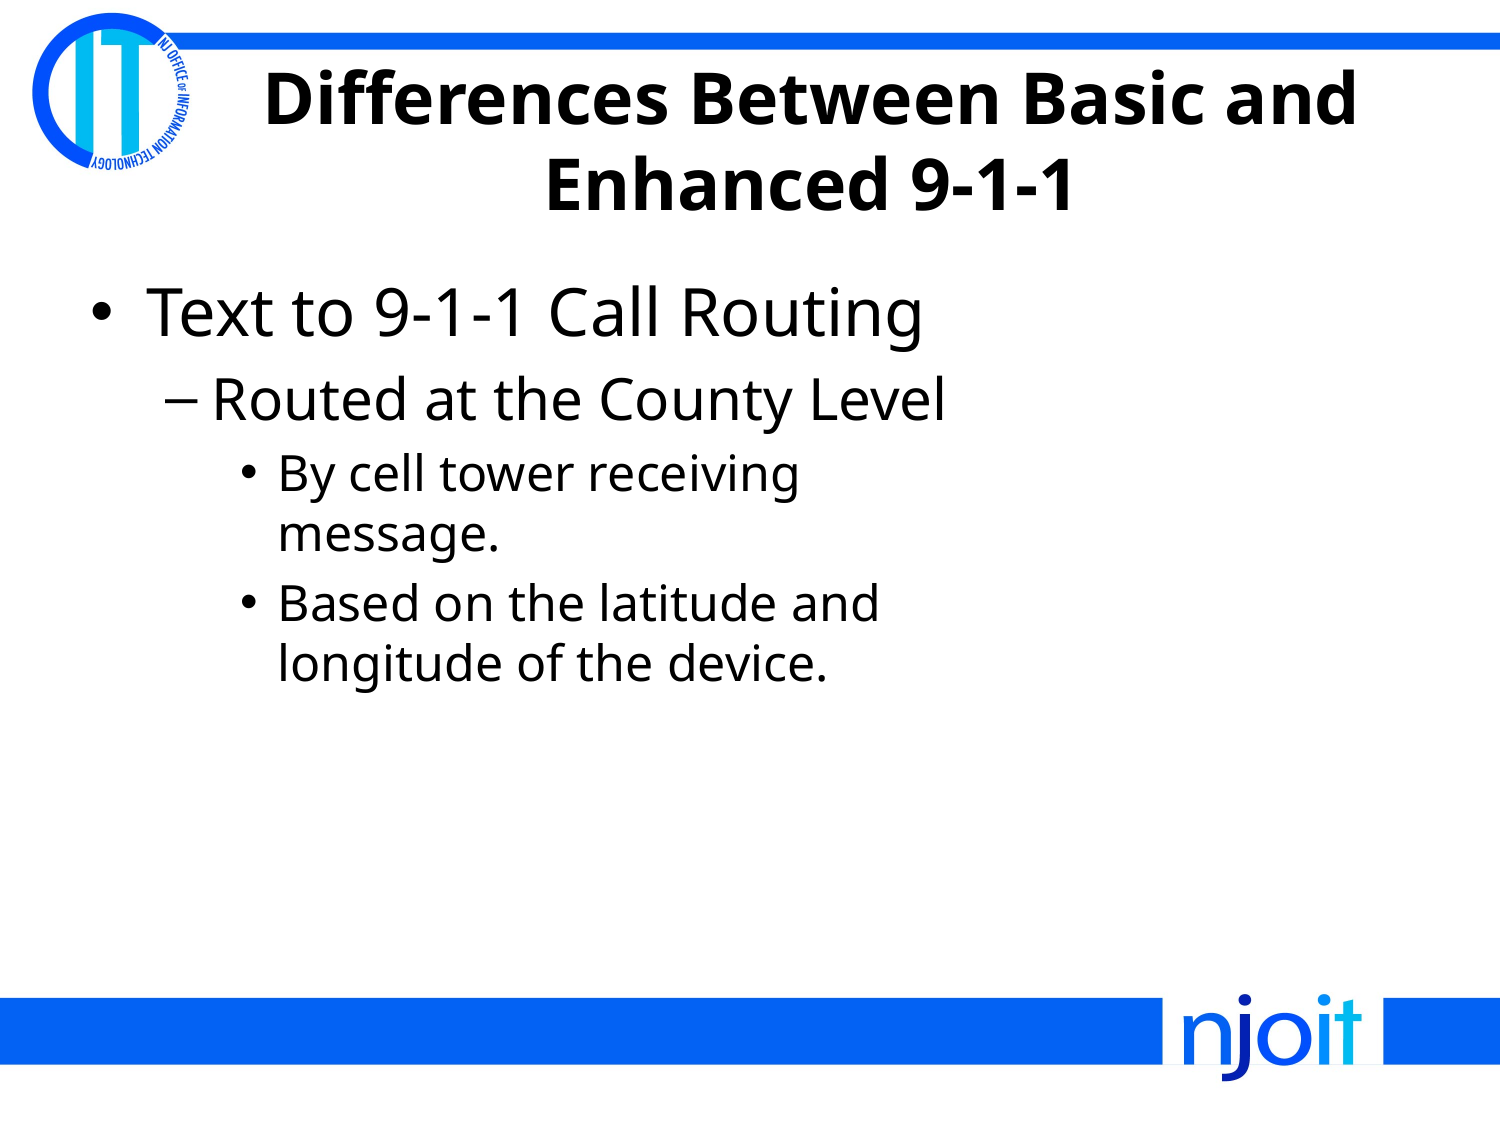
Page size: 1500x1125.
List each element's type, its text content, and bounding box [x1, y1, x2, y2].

title Differences Between Basic and Enhanced 9-1-1 [197, 45, 1425, 233]
list Text to 9-1-1 Call Routing Routed at the County Level By cell tower receiving message. Based on the latitude and longitude of the device. [75, 262, 1025, 1005]
picture [0, 0, 1500, 1125]
